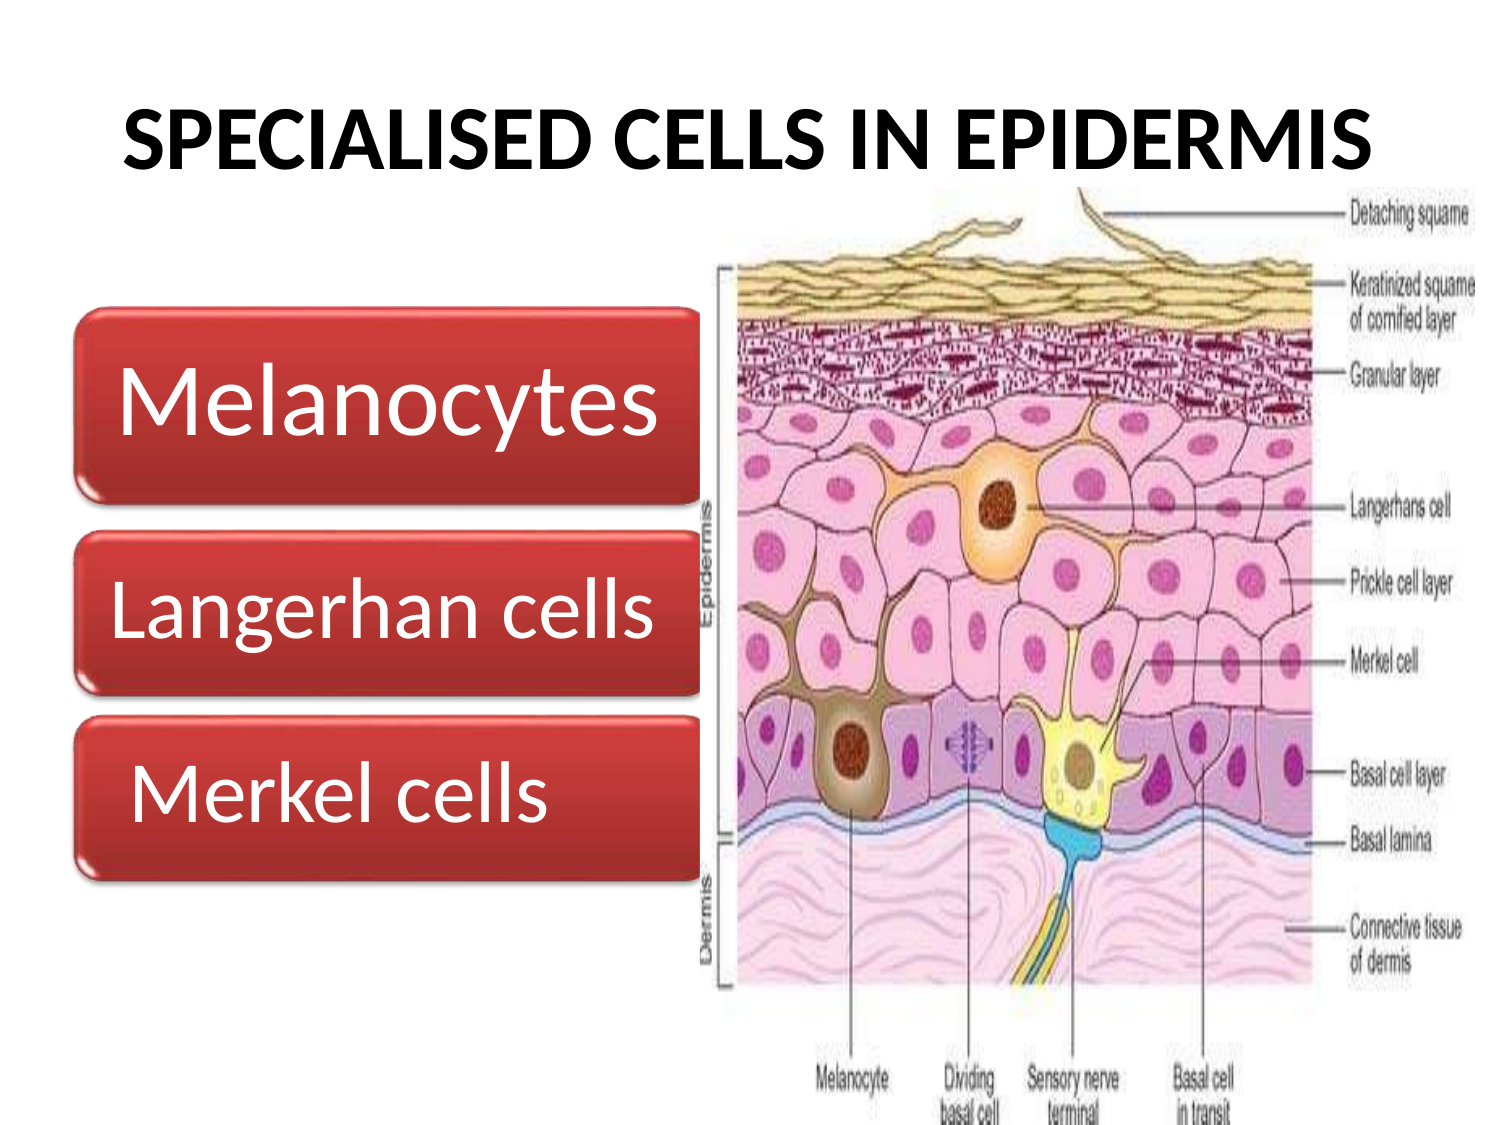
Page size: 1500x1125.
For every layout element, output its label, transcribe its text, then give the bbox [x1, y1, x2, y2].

text_box Melanocytes Langerhan cells Merkel cells [107, 329, 662, 841]
text_box [662, 529, 699, 706]
text_box [68, 529, 107, 706]
title SPECIALISED CELLS IN EPIDERMIS [120, 75, 1380, 266]
text_box [69, 305, 699, 515]
text_box [68, 714, 699, 891]
text_box [699, 187, 1475, 1125]
